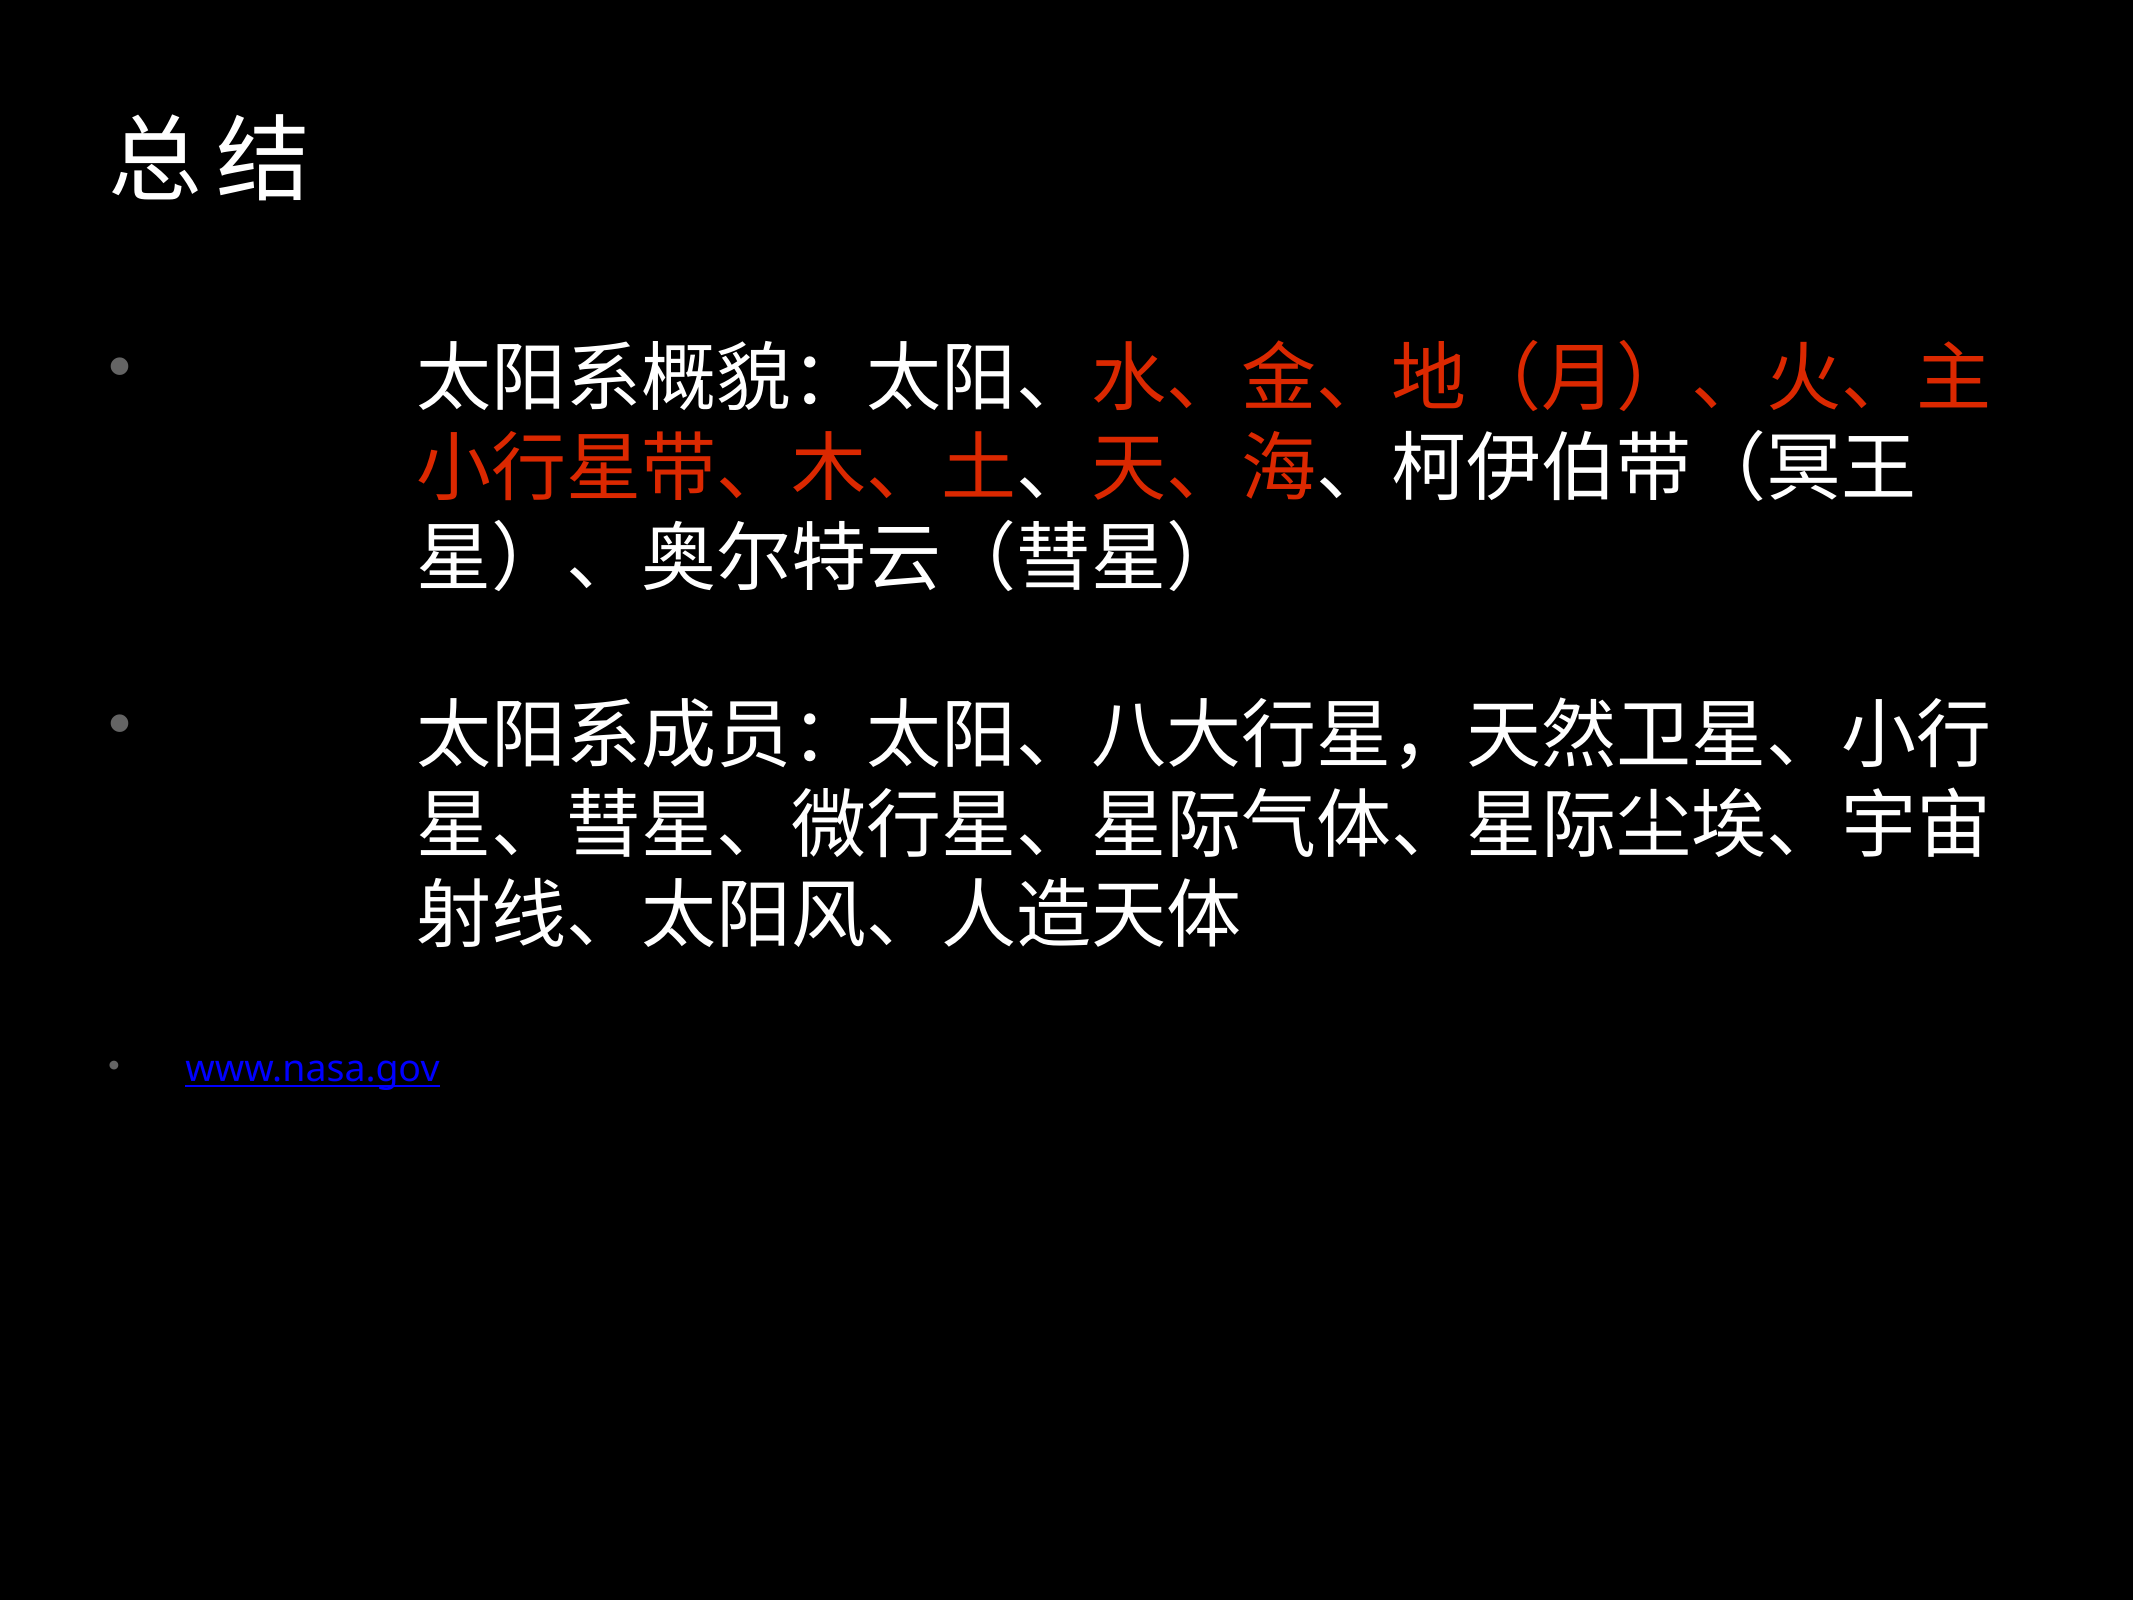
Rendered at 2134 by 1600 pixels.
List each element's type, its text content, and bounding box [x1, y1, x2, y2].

list 太阳系概貌：太阳、水、金、地（月）、火、主小行星带、木、土、天、海、柯伊伯带（冥王星）、奥尔特云（彗星） 太阳系成员：太阳、八大行星，天然卫星、小行星、彗星、微行星、星际气体、星际尘埃、宇宙射线、太阳风、人造天体 www.nasa.gov [107, 328, 2026, 1432]
title 总结 [107, 99, 2026, 328]
